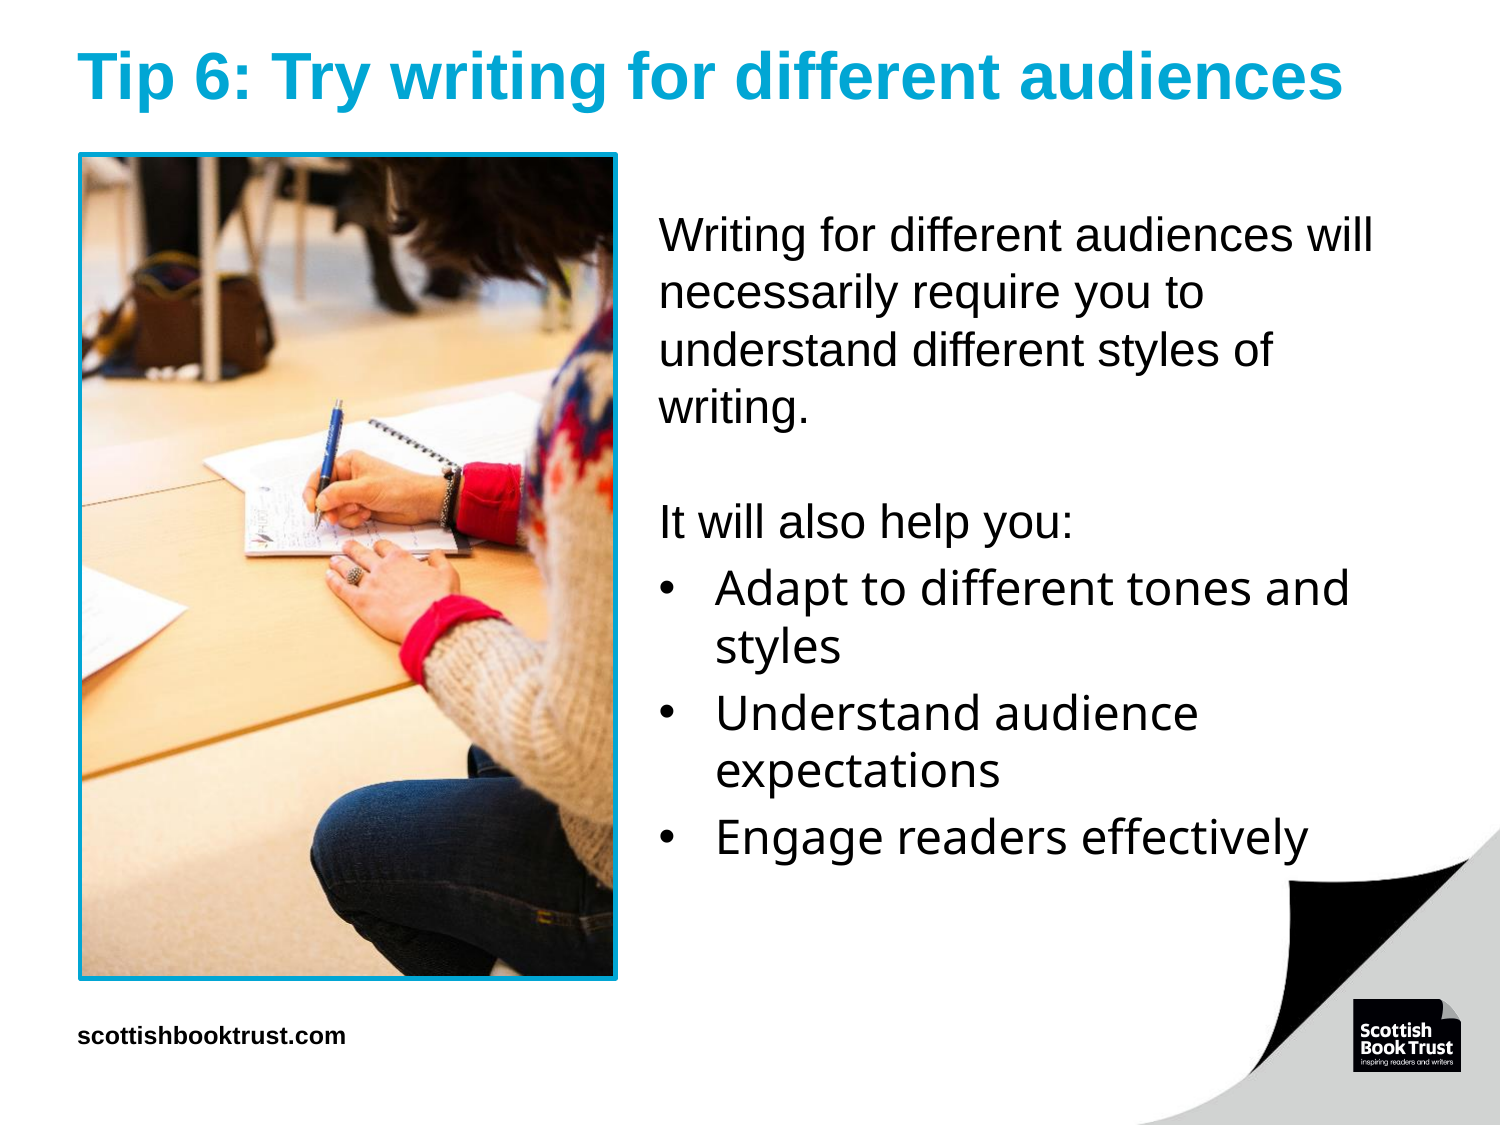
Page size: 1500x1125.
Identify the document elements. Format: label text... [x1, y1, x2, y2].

text_box scottishbooktrust.com [62, 1012, 513, 1058]
list Writing for different audiences will necessarily require you to understand different styles of writing. It will also help you: Adapt to different tones and styles Understand audience expectations Engage readers effectively [643, 196, 1425, 953]
title Tip 6: Try writing for different audiences [62, 25, 1413, 214]
picture [0, 0, 1500, 1125]
